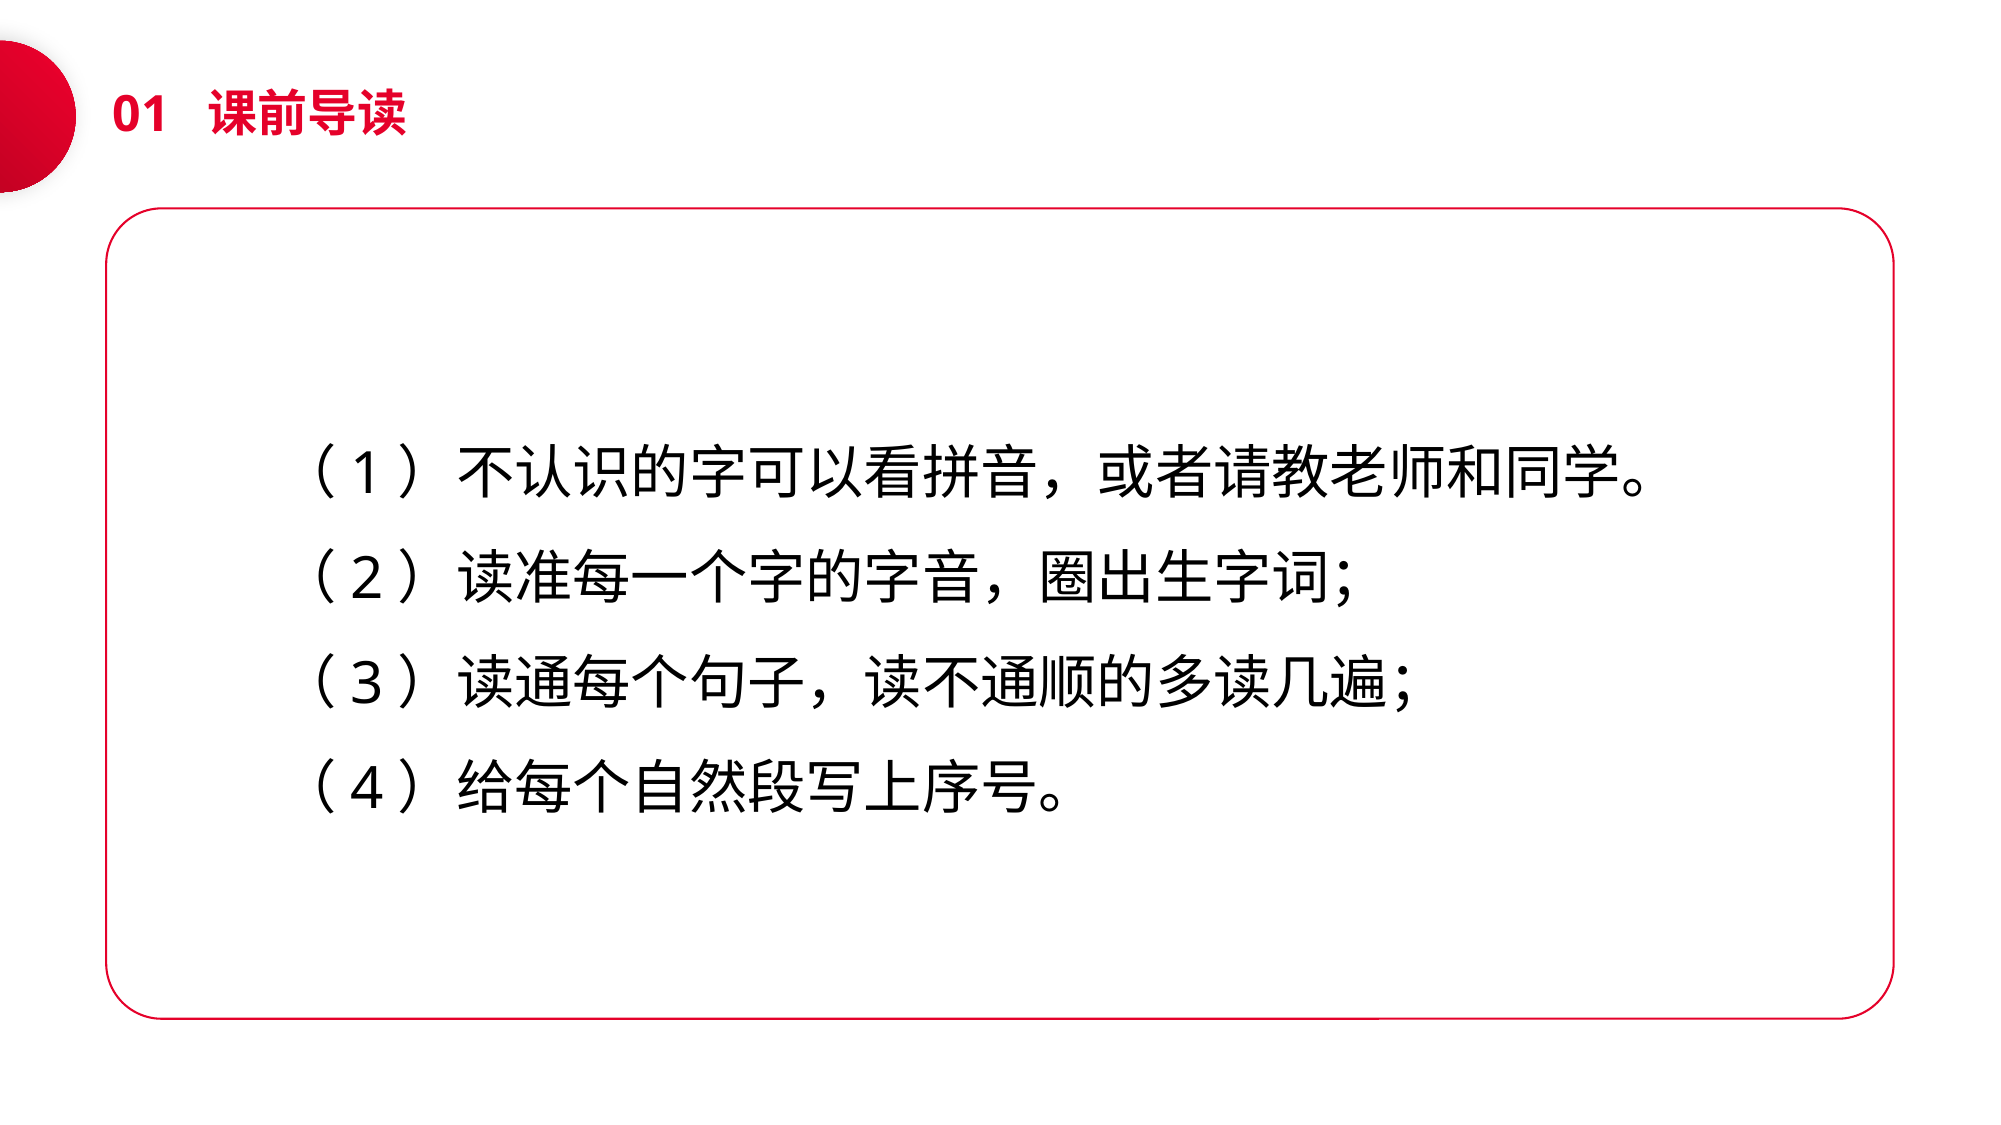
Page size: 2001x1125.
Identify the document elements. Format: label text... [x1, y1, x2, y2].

text_box （1）不认识的字可以看拼音，或者请教老师和同学。 （2）读准每一个字的字音，圈出生字词； （3）读通每个句子，读不通顺的多读几遍； （4）给每个自然段写上序号。 [263, 393, 1737, 828]
list 01 课前导读 [97, 81, 490, 173]
